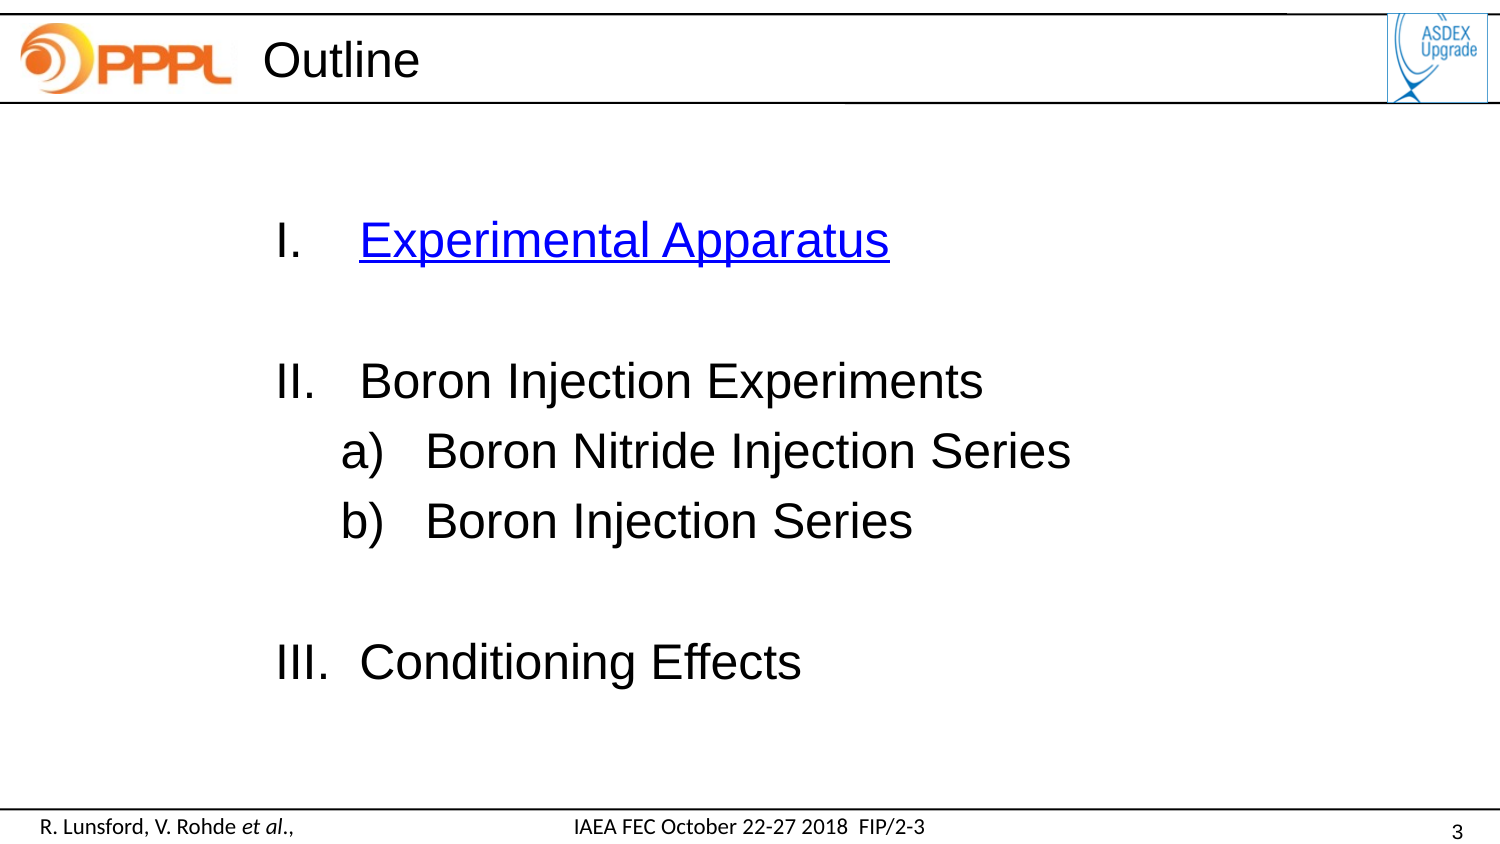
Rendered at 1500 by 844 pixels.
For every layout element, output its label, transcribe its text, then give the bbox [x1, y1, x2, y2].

picture [20, 23, 238, 94]
slide_number 3 [1128, 810, 1479, 844]
picture [1387, 13, 1488, 103]
list Experimental Apparatus Boron Injection Experiments Boron Nitride Injection Series Boron Injection Series Conditioning Effects [275, 146, 1100, 597]
title Outline [262, 21, 1250, 94]
